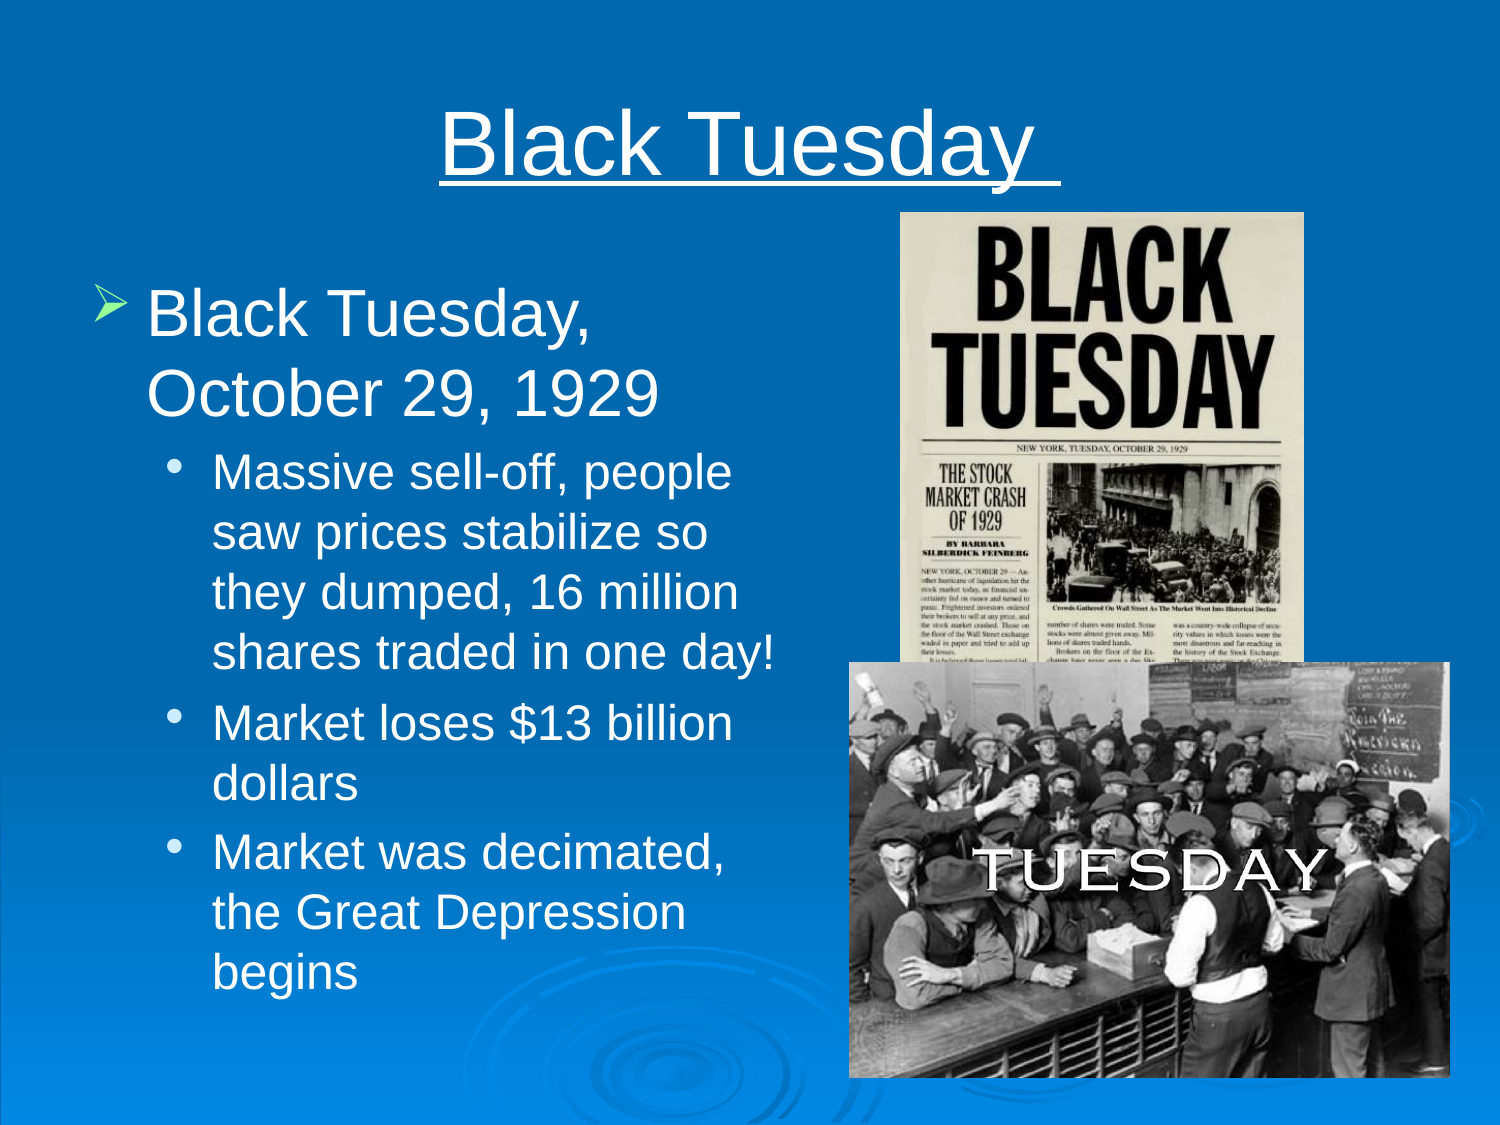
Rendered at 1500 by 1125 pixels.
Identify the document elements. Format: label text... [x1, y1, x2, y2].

picture [849, 212, 1451, 1078]
list Black Tuesday, October 29, 1929 Massive sell-off, people saw prices stabilize so they dumped, 16 million shares traded in one day! Market loses $13 billion dollars Market was decimated, the Great Depression begins [74, 262, 801, 1006]
title Black Tuesday [74, 45, 1426, 233]
